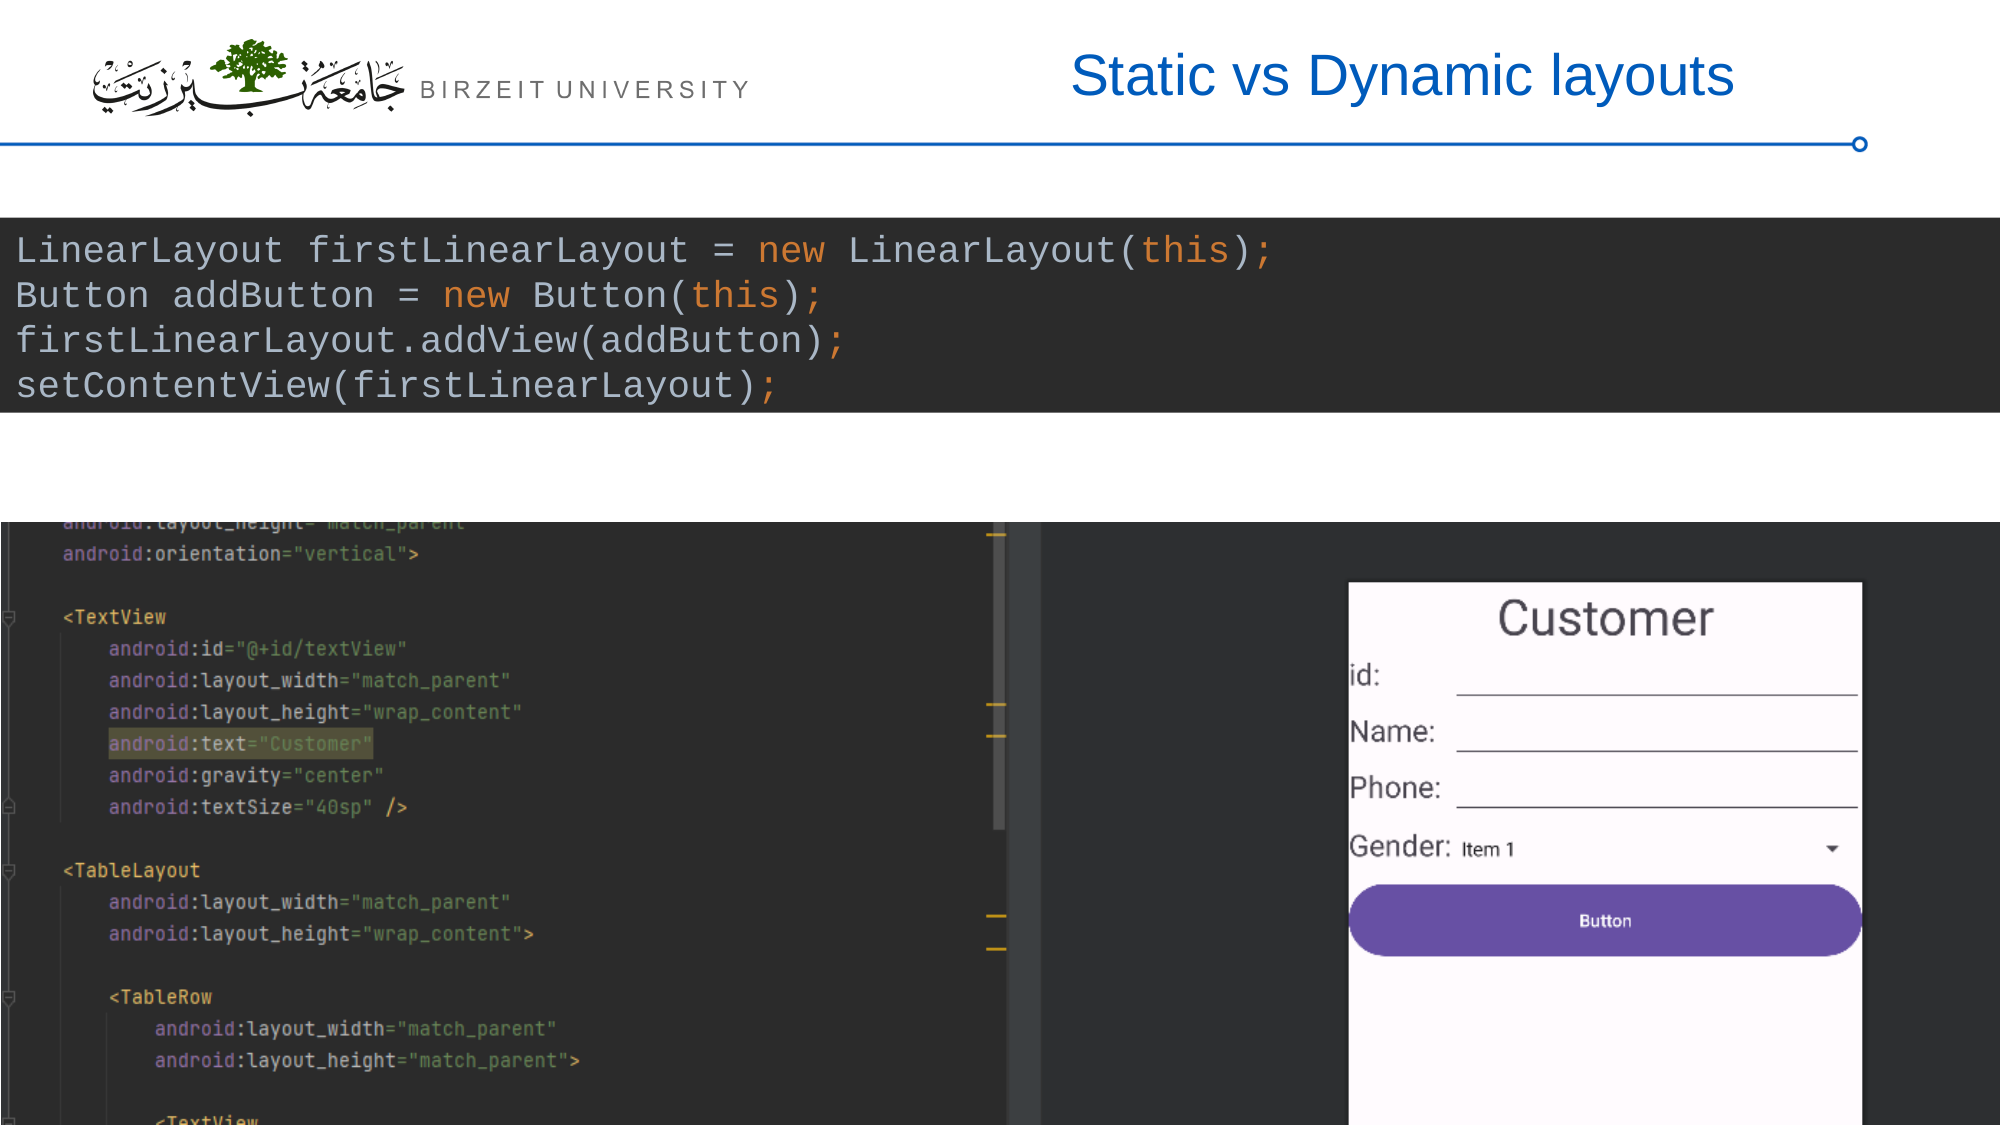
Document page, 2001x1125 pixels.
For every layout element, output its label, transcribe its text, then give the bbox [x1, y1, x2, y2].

picture [0, 0, 2001, 1125]
text_box LinearLayout firstLinearLayout = new LinearLayout(this); Button addButton = new Button(this); firstLinearLayout.addView(addButton); setContentView(firstLinearLayout); [0, 217, 2000, 413]
title Static vs Dynamic layouts [1055, 36, 2000, 116]
